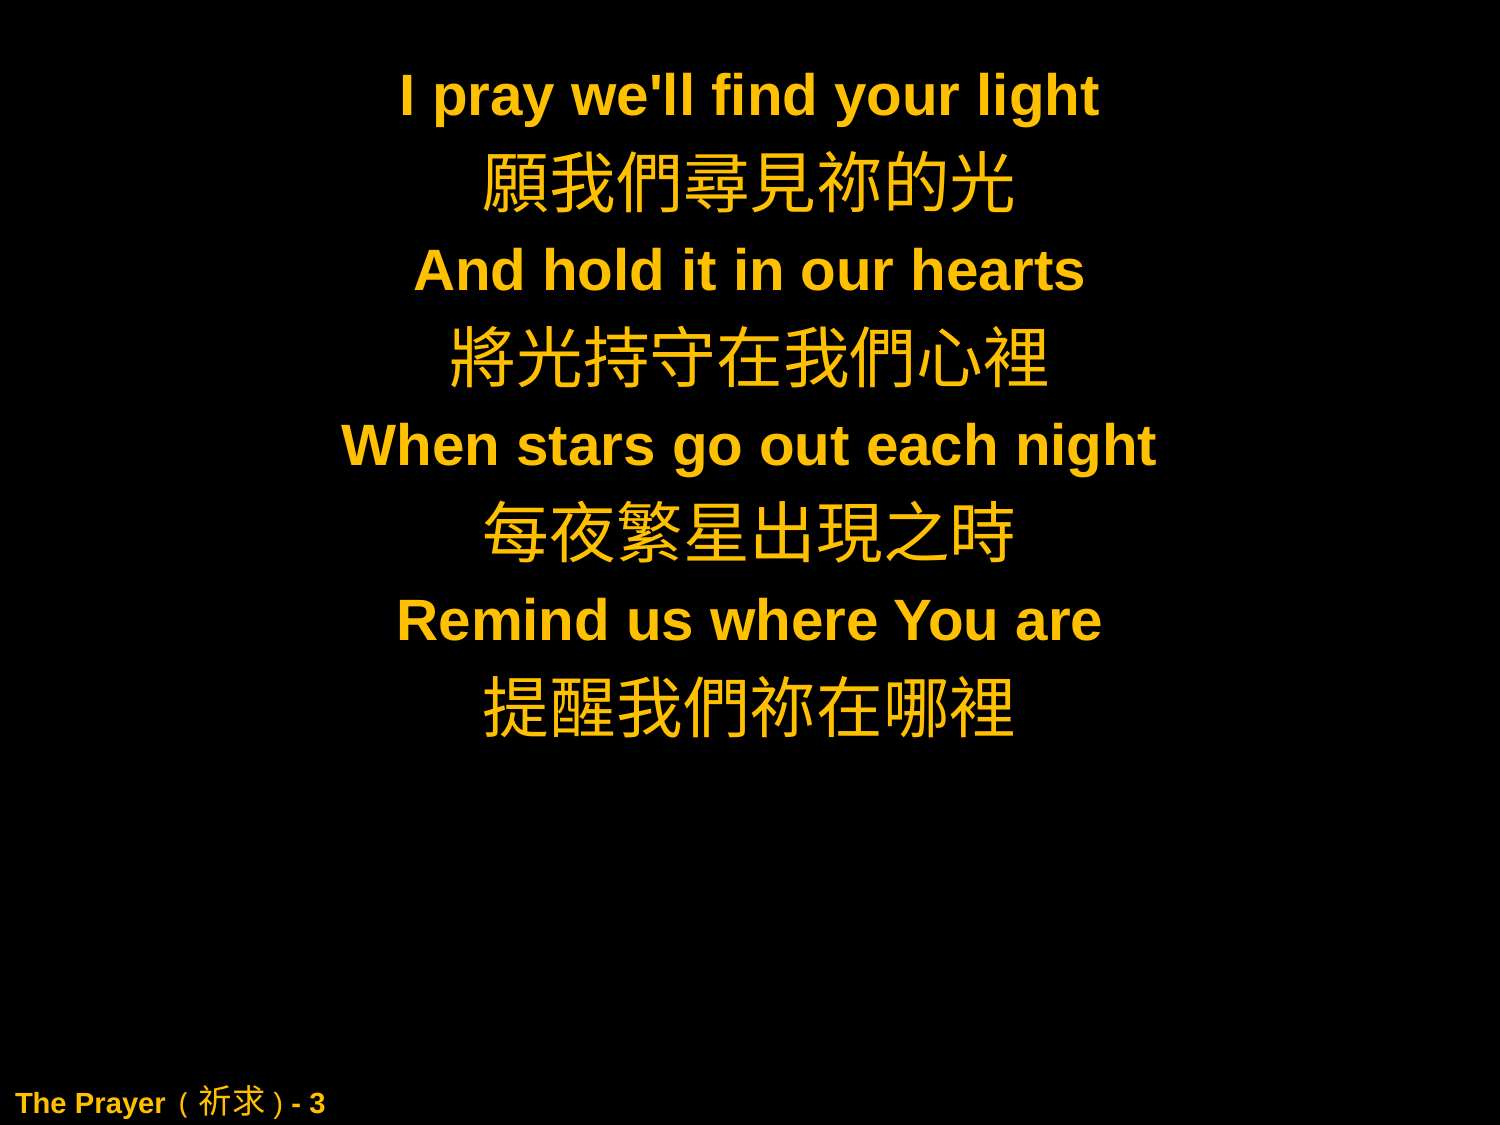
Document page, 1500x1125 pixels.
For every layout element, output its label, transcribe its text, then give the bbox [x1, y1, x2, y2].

list I pray we'll find your light 願我們尋見祢的光 And hold it in our hearts 將光持守在我們心裡 When stars go out each night 每夜繁星出現之時 Remind us where You are 提醒我們祢在哪裡 [75, 50, 1425, 1024]
title The Prayer (祈求) - 3 [0, 1074, 900, 1125]
